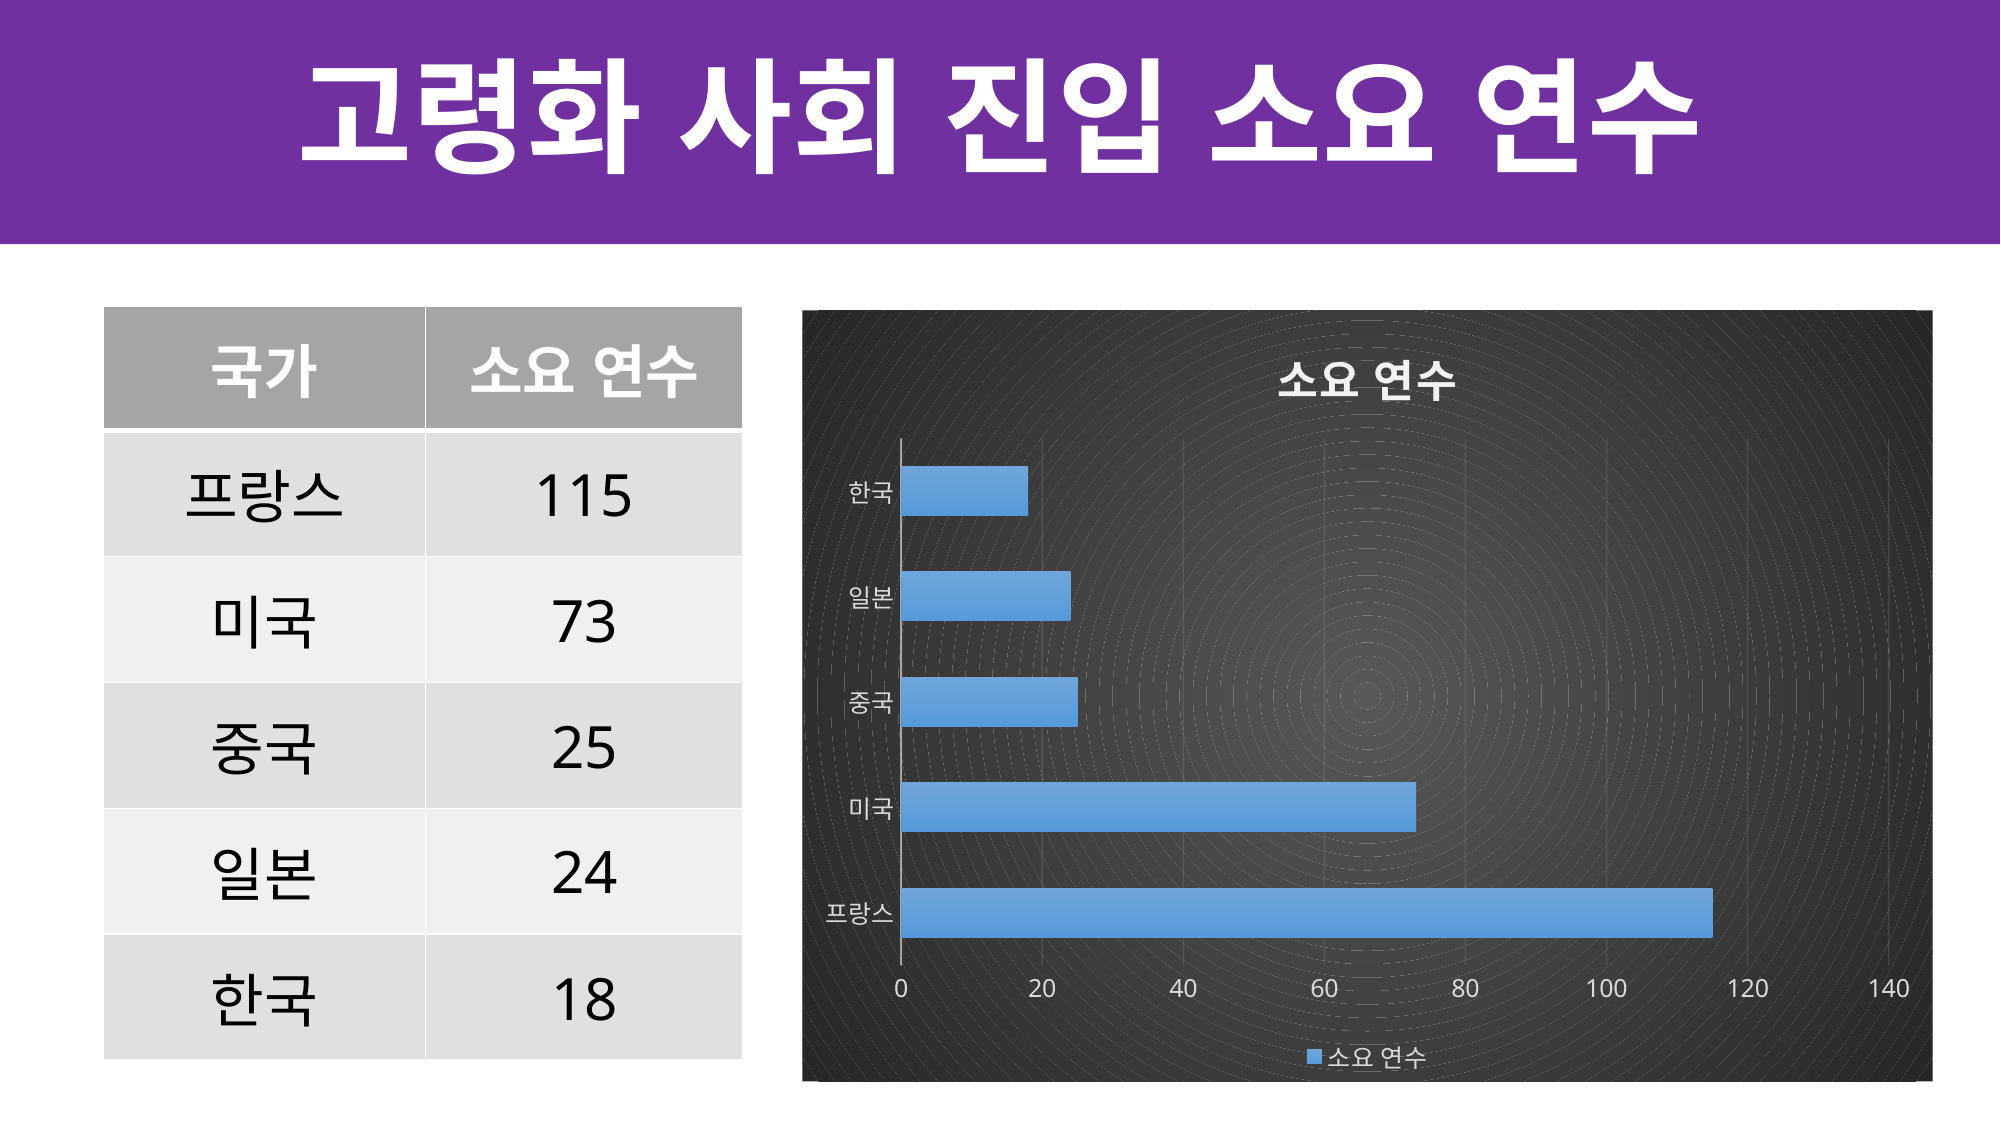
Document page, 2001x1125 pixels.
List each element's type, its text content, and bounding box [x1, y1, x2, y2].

table_cell 일본 [104, 809, 425, 933]
table_cell 미국 [104, 557, 425, 682]
table_cell 중국 [104, 683, 425, 808]
chart [802, 310, 1933, 1082]
table_cell 73 [426, 557, 742, 682]
title 고령화 사회 진입 소요 연수 [137, 14, 1863, 232]
table_cell 24 [426, 809, 742, 933]
table_header 국가 [104, 307, 425, 428]
table_header 소요 연수 [426, 307, 742, 428]
table_cell 25 [426, 683, 742, 808]
table_cell 115 [426, 433, 742, 556]
table_cell 18 [426, 935, 742, 1059]
table_cell 프랑스 [104, 433, 425, 556]
table_cell 한국 [104, 935, 425, 1059]
